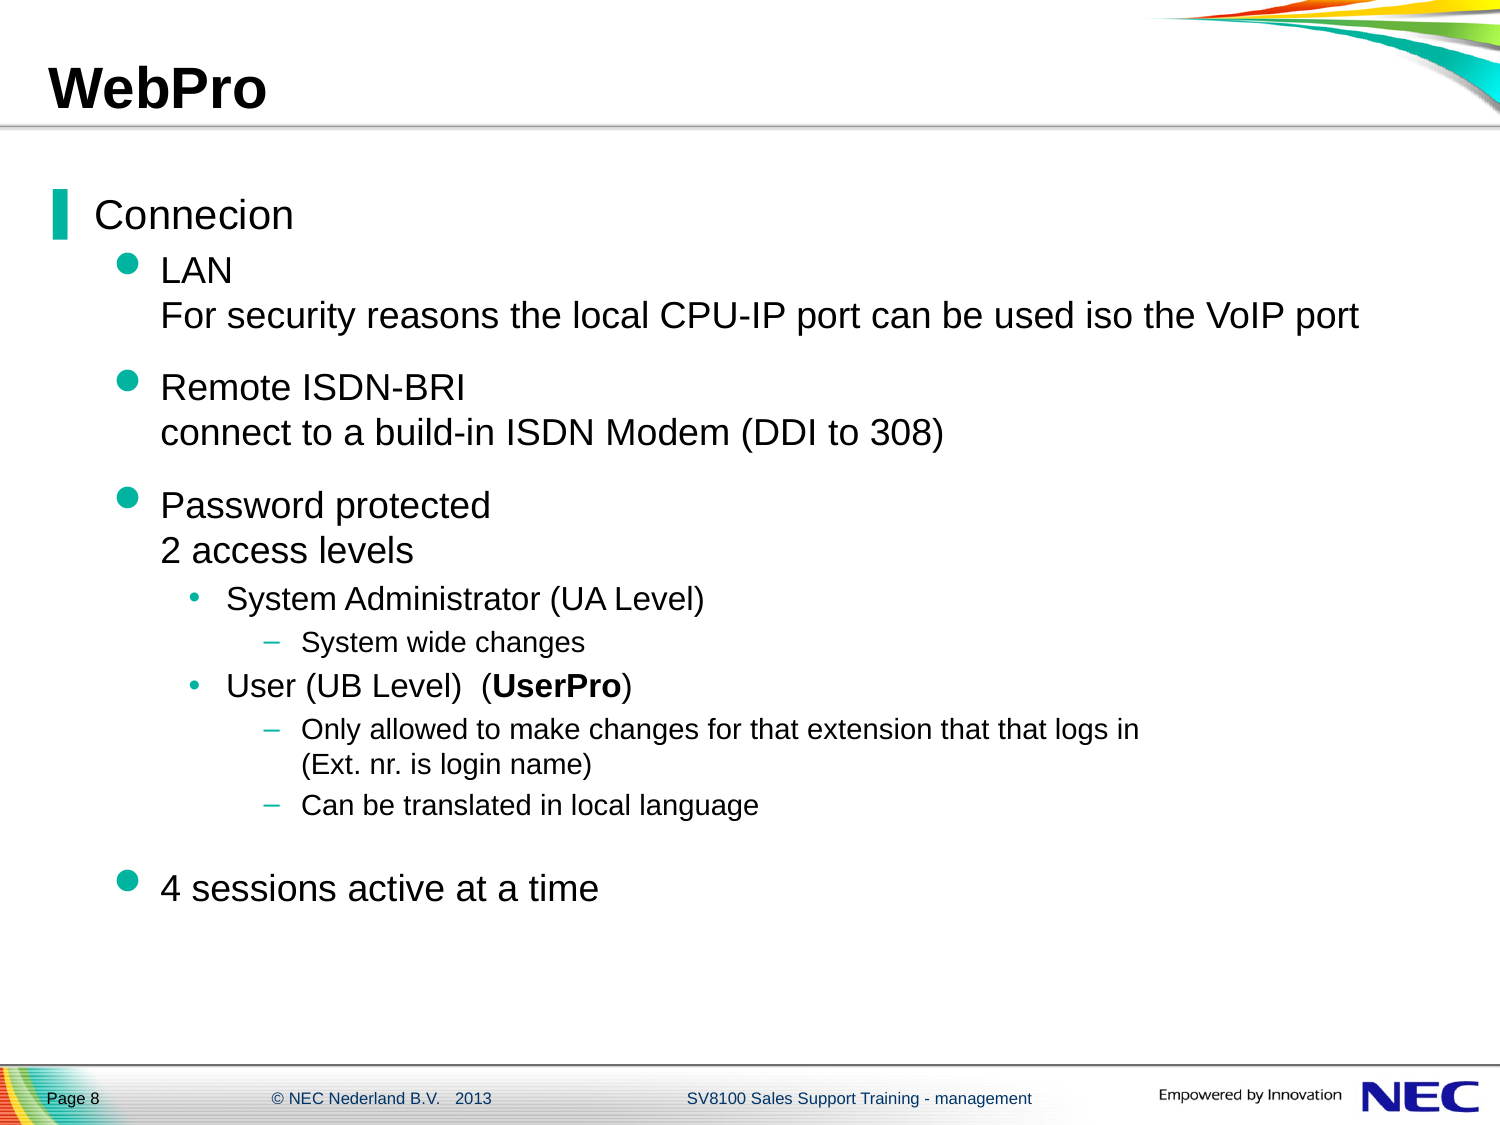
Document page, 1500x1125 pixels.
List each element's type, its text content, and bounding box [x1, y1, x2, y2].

picture [0, 1064, 1500, 1125]
picture [0, 0, 1500, 131]
list Connecion LAN For security reasons the local CPU-IP port can be used iso the VoIP port Remote ISDN-BRI connect to a build-in ISDN Modem (DDI to 308) Password protected 2 access levels System Administrator (UA Level) System wide changes User (UB Level) (UserPro) Only allowed to make changes for that extension that that logs in (Ext. nr. is login name) Can be translated in local language 4 sessions active at a time [23, 152, 1395, 1091]
title WebPro [0, 46, 1451, 124]
